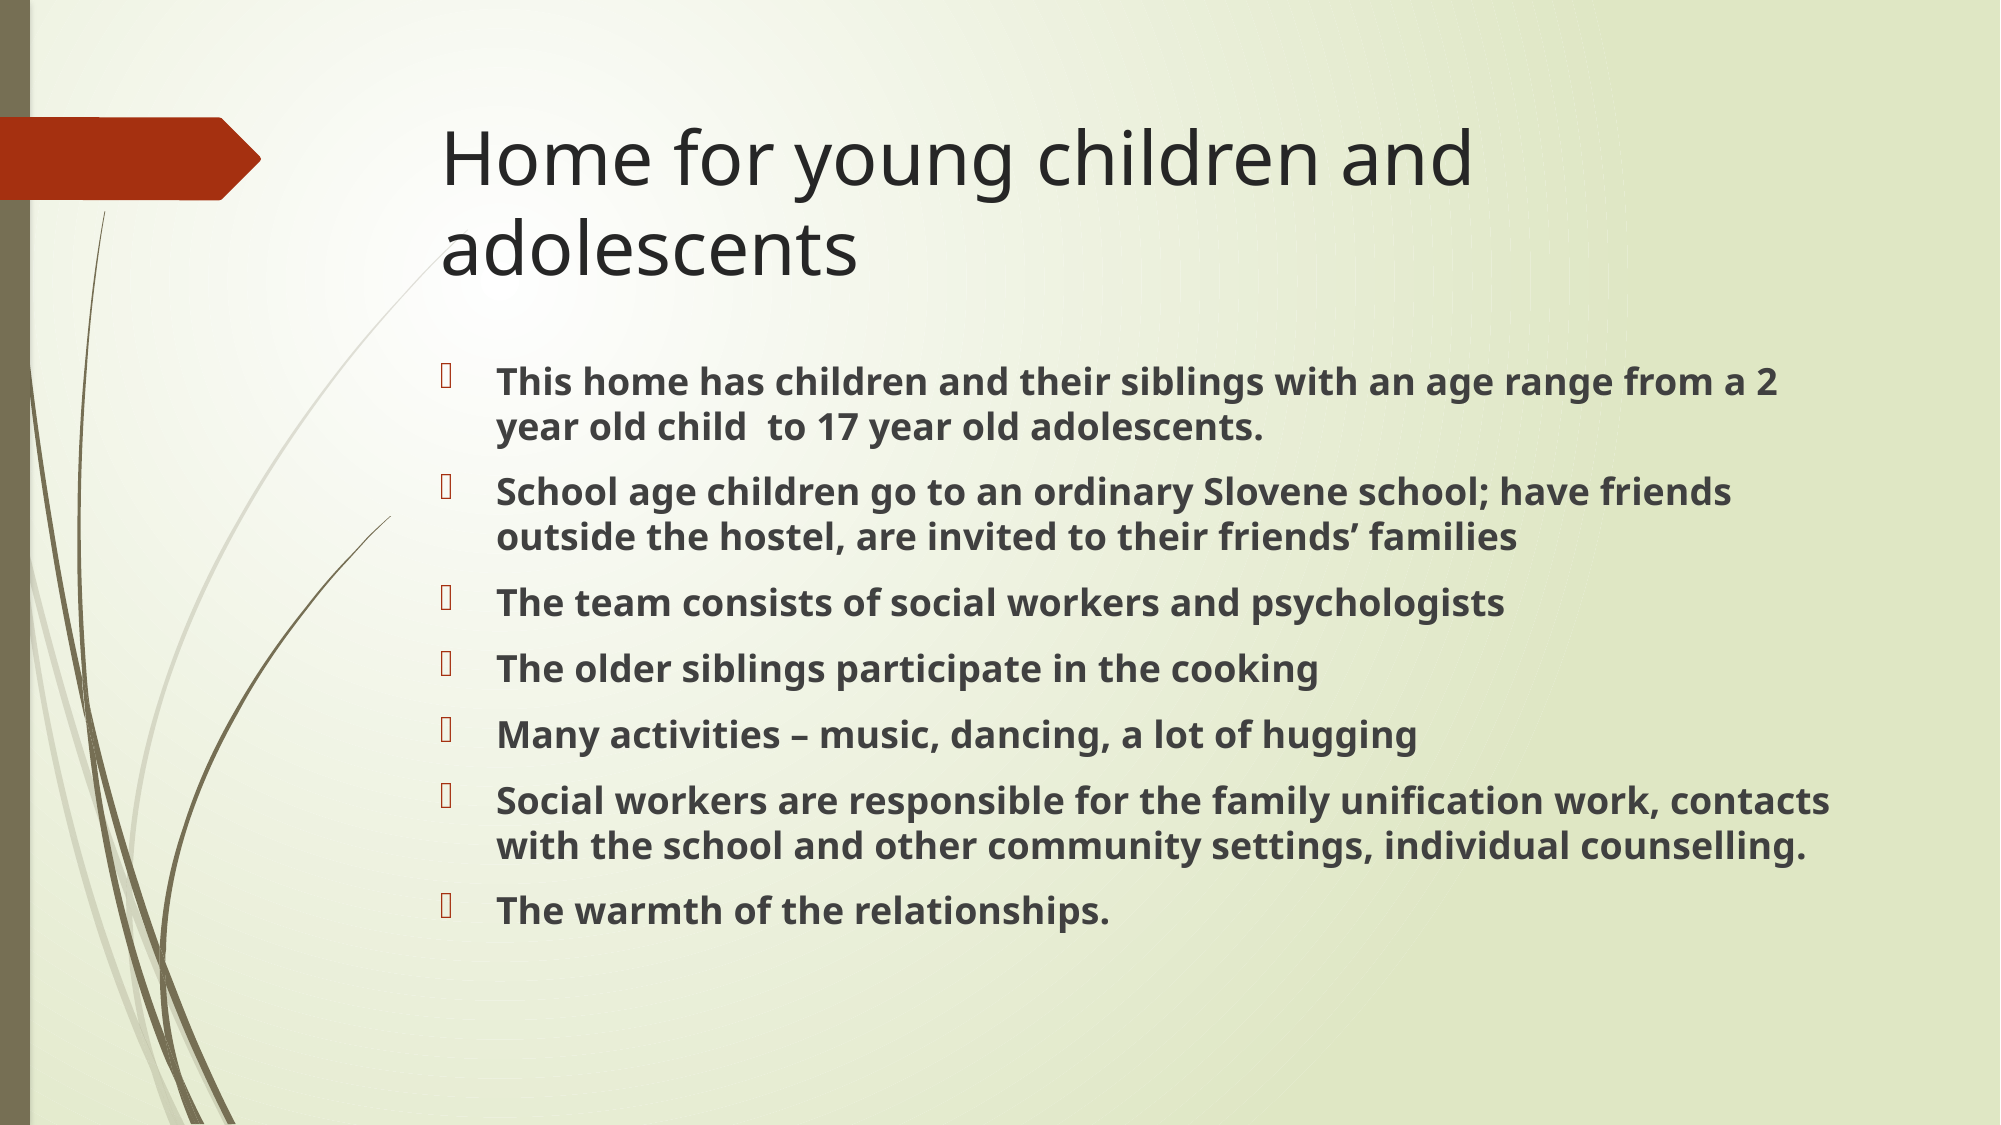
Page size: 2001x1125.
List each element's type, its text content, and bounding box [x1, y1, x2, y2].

list This home has children and their siblings with an age range from a 2 year old child to 17 year old adolescents. School age children go to an ordinary Slovene school; have friends outside the hostel, are invited to their friends’ families The team consists of social workers and psychologists The older siblings participate in the cooking Many activities – music, dancing, a lot of hugging Social workers are responsible for the family unification work, contacts with the school and other community settings, individual counselling. The warmth of the relationships. [424, 350, 1888, 970]
title Home for young children and adolescents [425, 102, 1888, 313]
